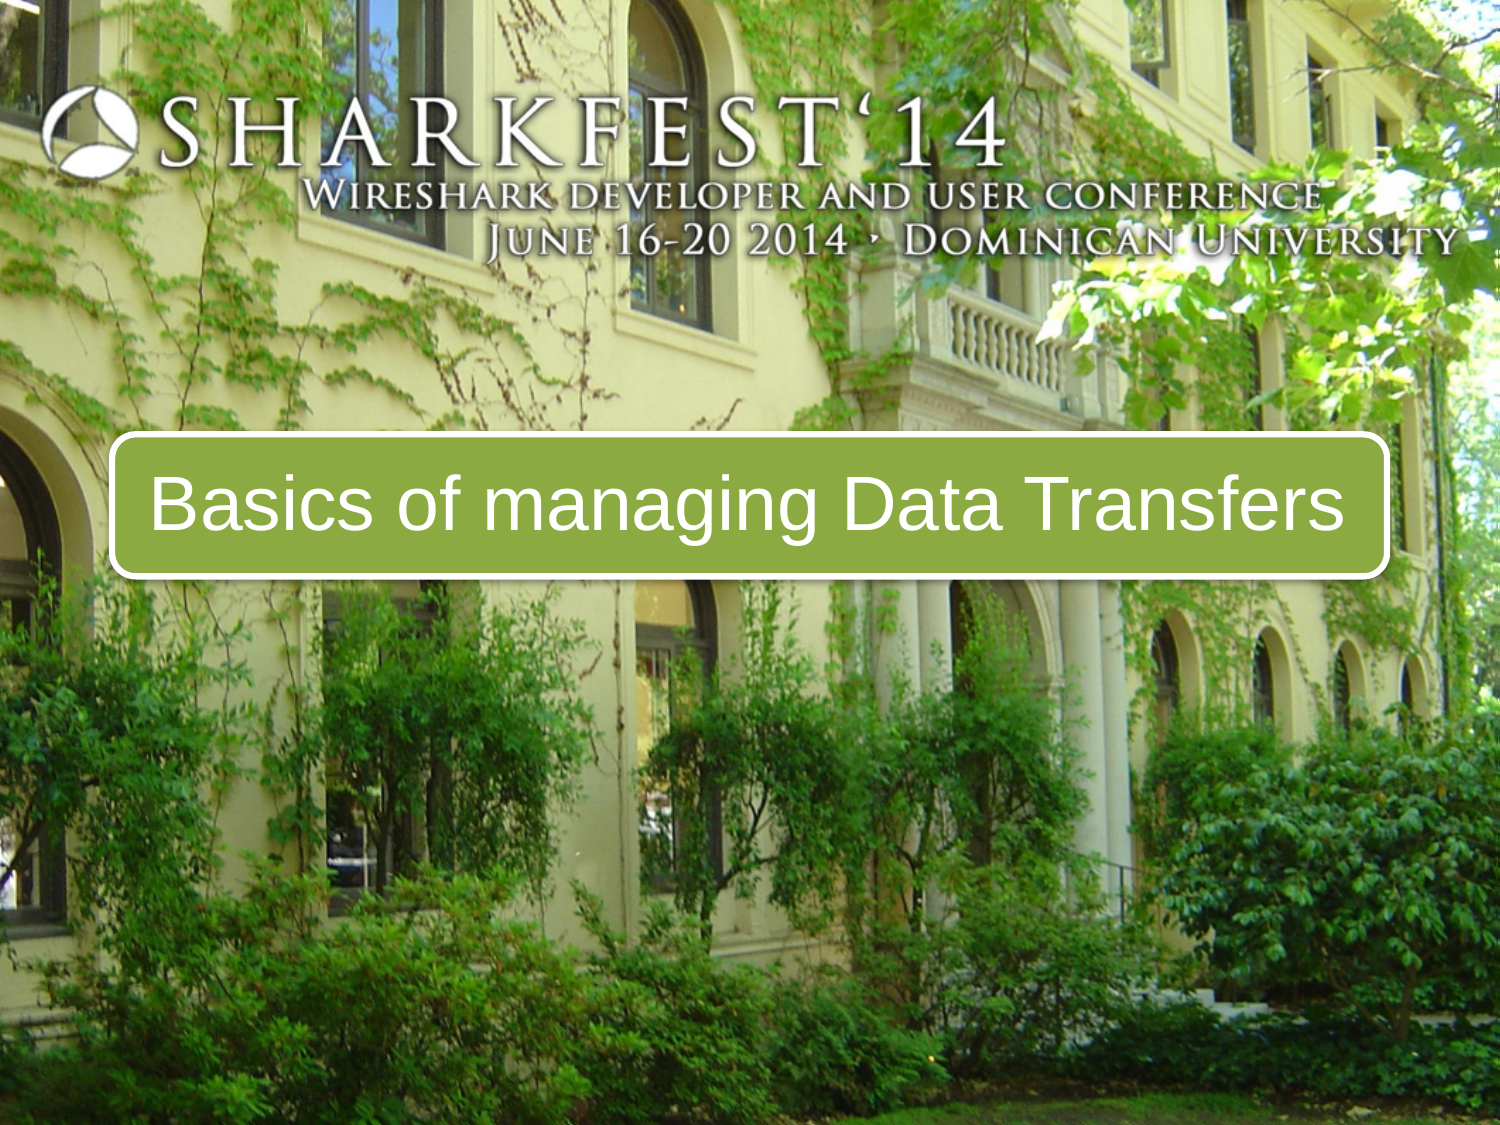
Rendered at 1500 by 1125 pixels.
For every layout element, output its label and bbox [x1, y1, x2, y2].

picture [0, 0, 1500, 1125]
text_box [111, 408, 1388, 577]
